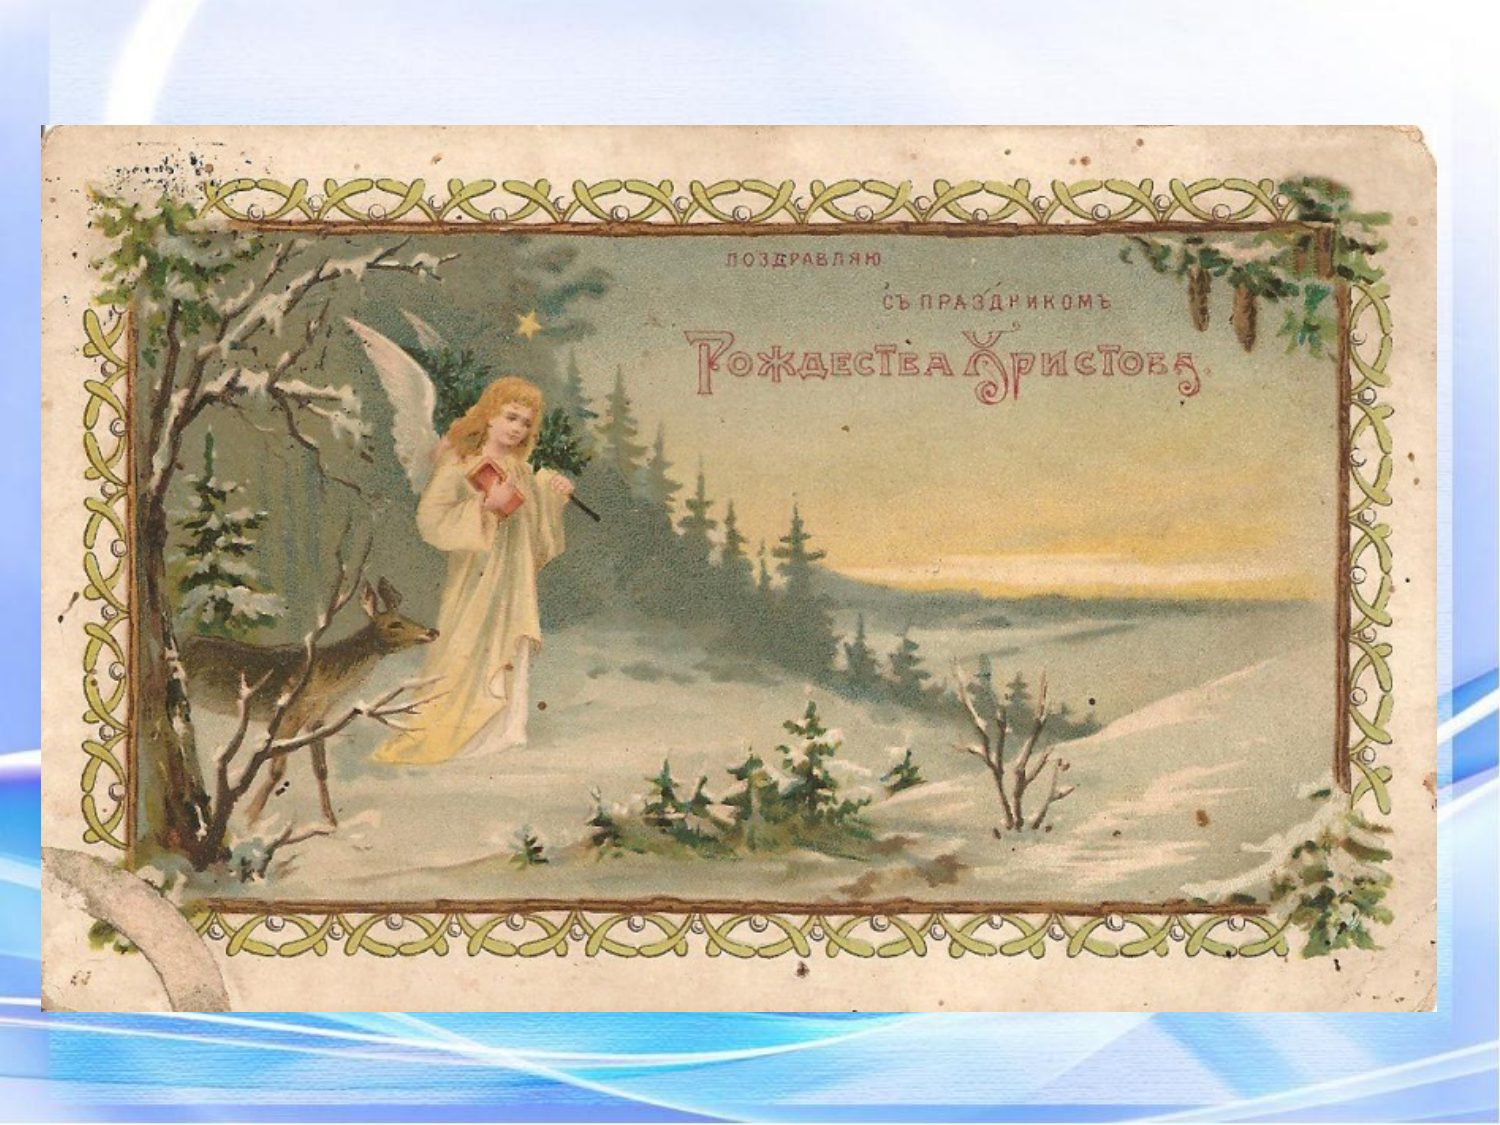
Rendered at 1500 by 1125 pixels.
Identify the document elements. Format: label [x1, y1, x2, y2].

picture [0, 0, 1500, 1125]
list [40, 125, 1437, 1012]
